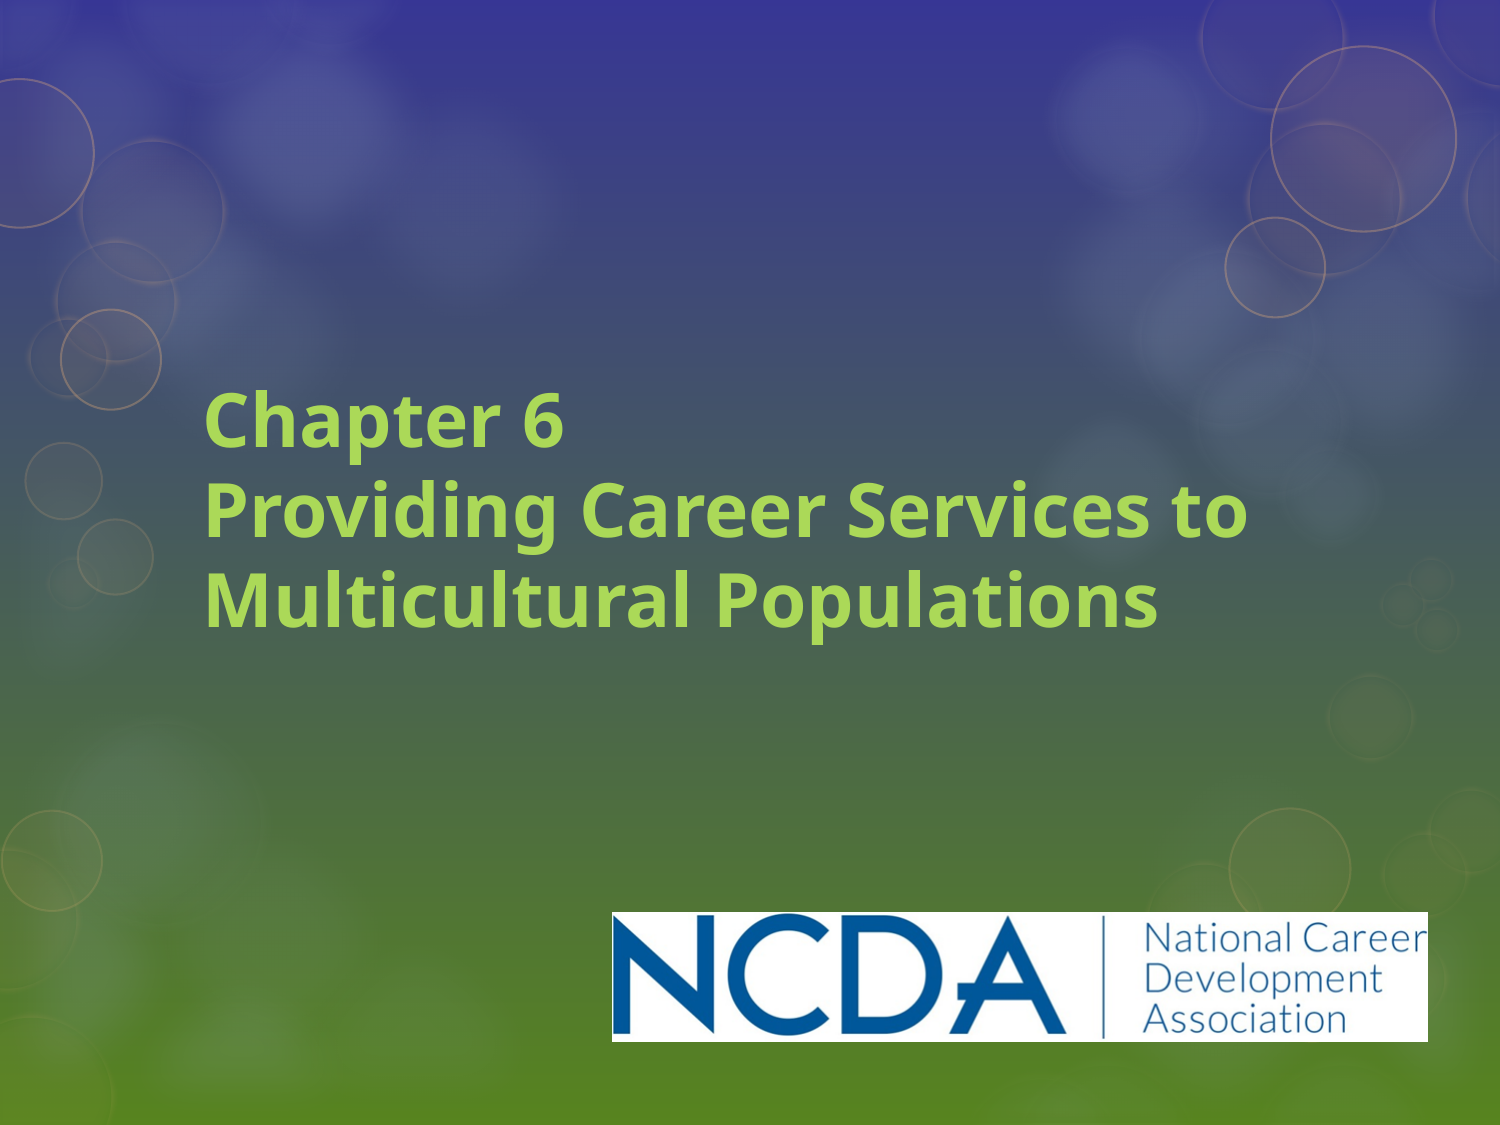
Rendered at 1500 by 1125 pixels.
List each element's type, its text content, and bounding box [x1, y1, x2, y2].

picture [611, 911, 1429, 1042]
title Chapter 6 Providing Career Services to Multicultural Populations [187, 287, 1463, 650]
